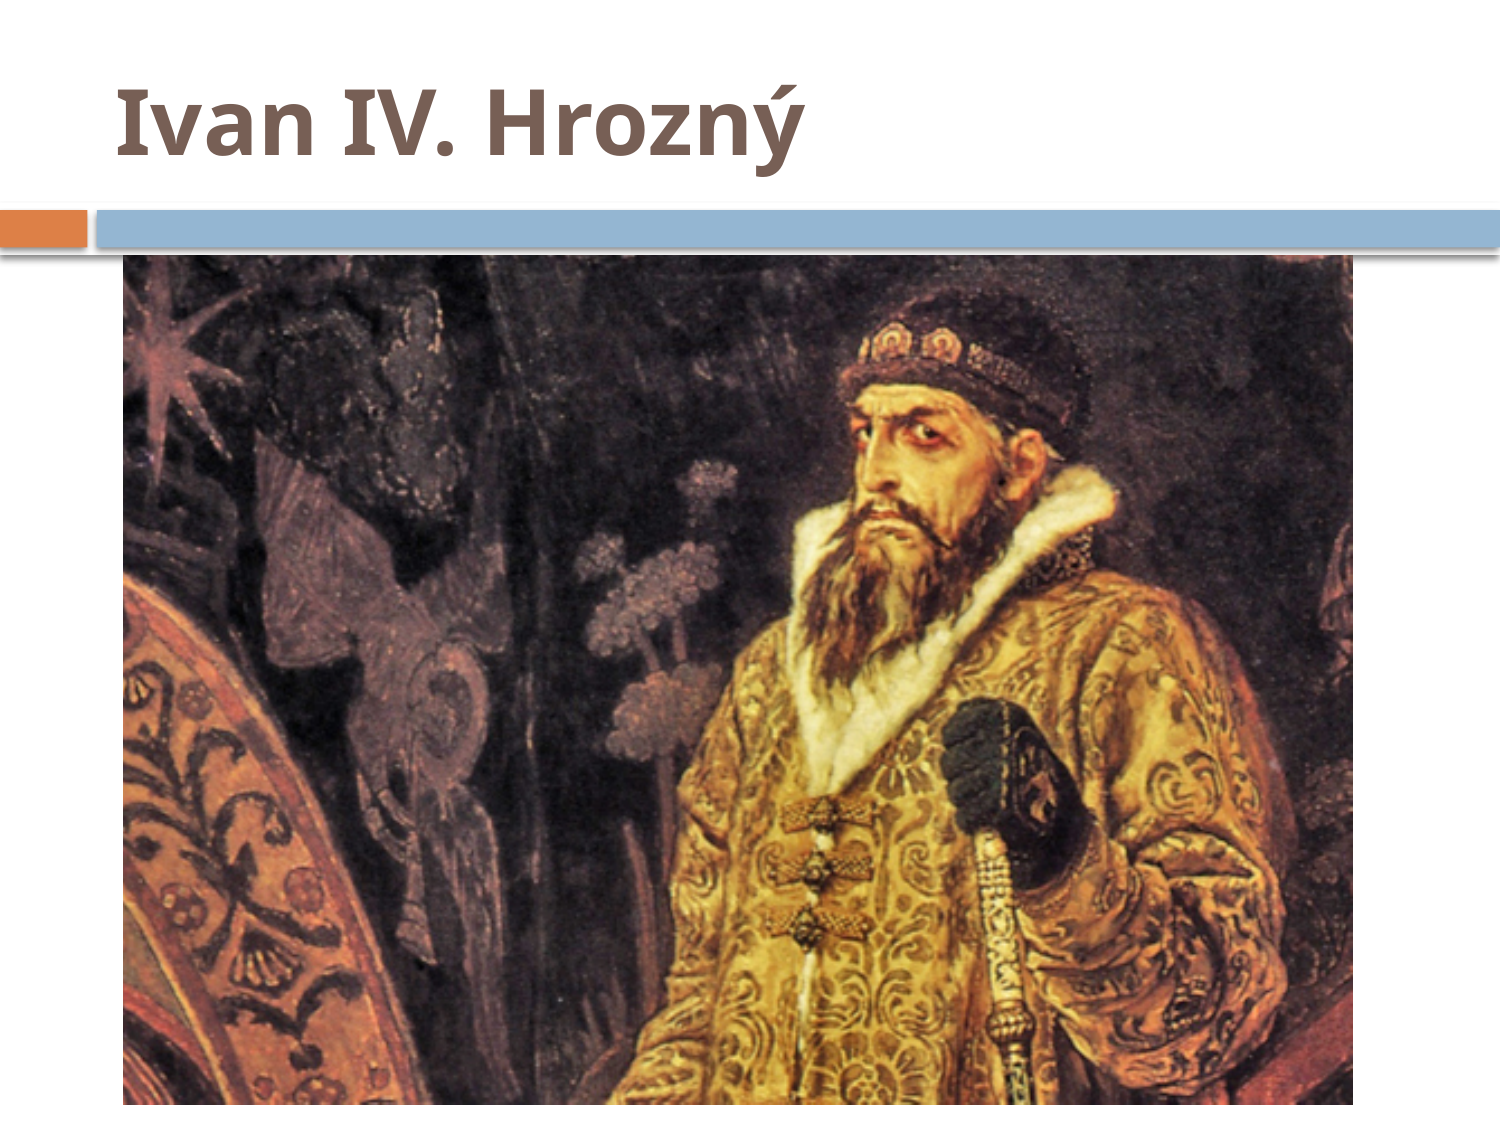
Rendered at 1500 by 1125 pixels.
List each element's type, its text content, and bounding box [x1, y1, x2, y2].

title Ivan IV. Hrozný [100, 37, 1438, 200]
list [123, 255, 1353, 1105]
